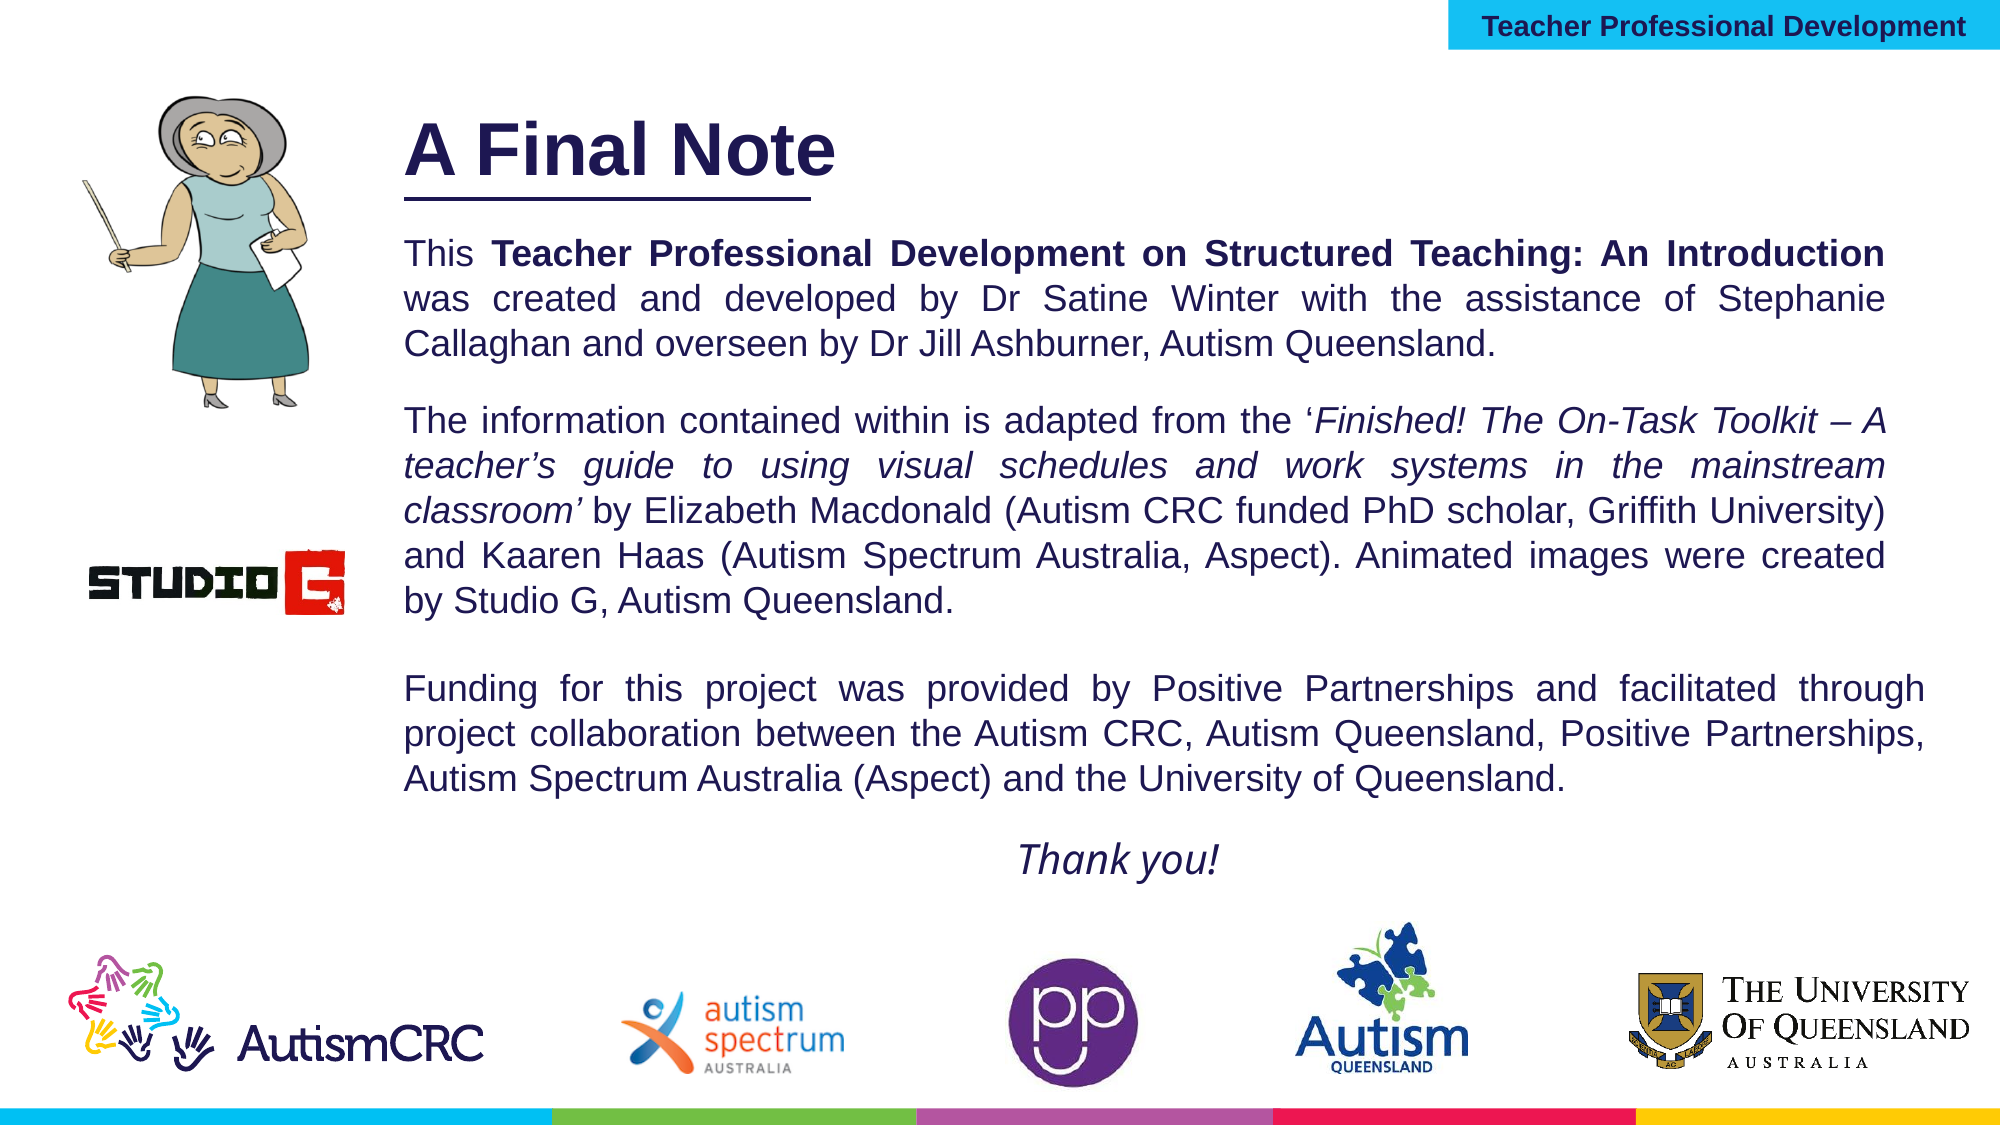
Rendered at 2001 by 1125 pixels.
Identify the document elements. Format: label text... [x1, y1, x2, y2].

picture [1295, 921, 1468, 1075]
picture [74, 94, 330, 418]
text_box A Final Note [388, 93, 1902, 198]
text_box The information contained within is adapted from the ‘Finished! The On-Task Toolkit – A teacher’s guide to using visual schedules and work systems in the mainstream classroom’ by Elizabeth Macdonald (Autism CRC funded PhD scholar, Griffith University) and Kaaren Haas (Autism Spectrum Australia, Aspect). Animated images were created by Studio G, Autism Queensland. [388, 388, 1902, 629]
picture [89, 549, 345, 615]
text_box Funding for this project was provided by Positive Partnerships and facilitated through project collaboration between the Autism CRC, Autism Queensland, Positive Partnerships, Autism Spectrum Australia (Aspect) and the University of Queensland. [388, 656, 1941, 807]
text_box Thank you! [868, 825, 1367, 890]
picture [621, 991, 845, 1075]
picture [1005, 951, 1146, 1092]
text_box This Teacher Professional Development on Structured Teaching: An Introduction was created and developed by Dr Satine Winter with the assistance of Stephanie Callaghan and overseen by Dr Jill Ashburner, Autism Queensland. [388, 221, 1902, 372]
picture [1628, 973, 1970, 1070]
text_box Teacher Professional Development [1448, 0, 2000, 50]
